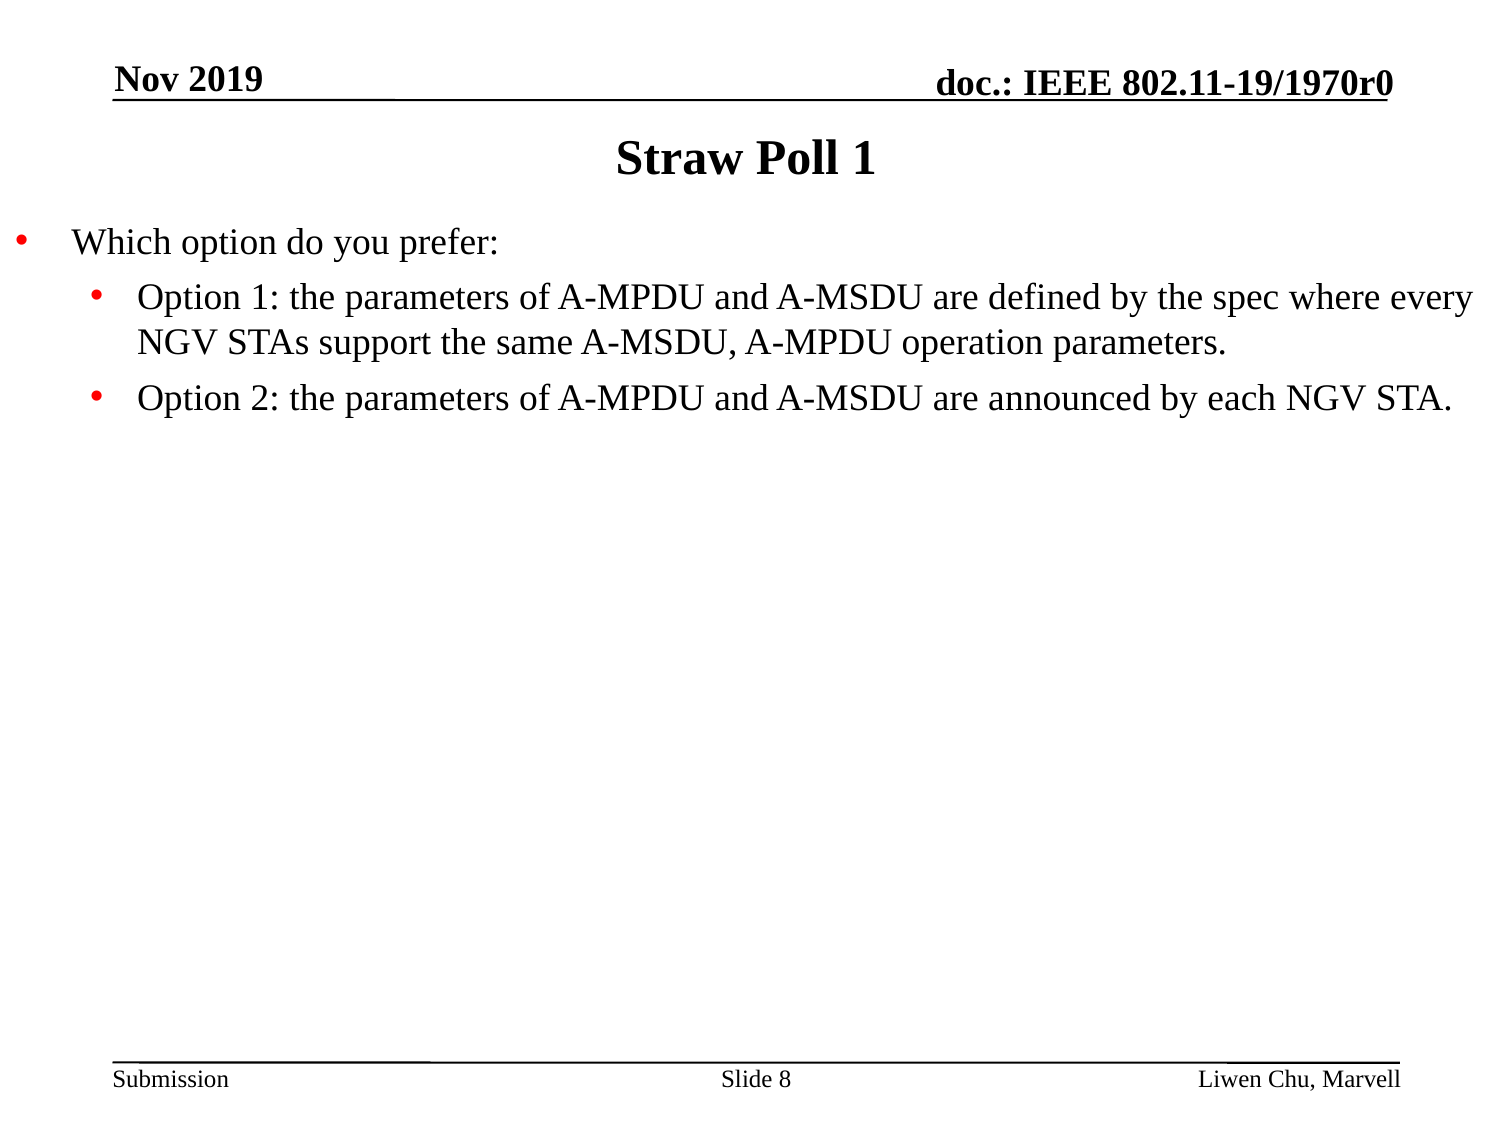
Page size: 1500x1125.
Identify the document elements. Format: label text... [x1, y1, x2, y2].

footer Liwen Chu, Marvell [878, 1061, 1402, 1093]
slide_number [114, 54, 423, 100]
list Which option do you prefer: Option 1: the parameters of A-MPDU and A-MSDU are defined by the spec where every NGV STAs support the same A-MSDU, A-MPDU operation parameters. Option 2: the parameters of A-MPDU and A-MSDU are announced by each NGV STA. [0, 209, 1500, 463]
title Straw Poll 1 [0, 84, 1497, 209]
slide_number Slide 8 [712, 1061, 800, 1123]
